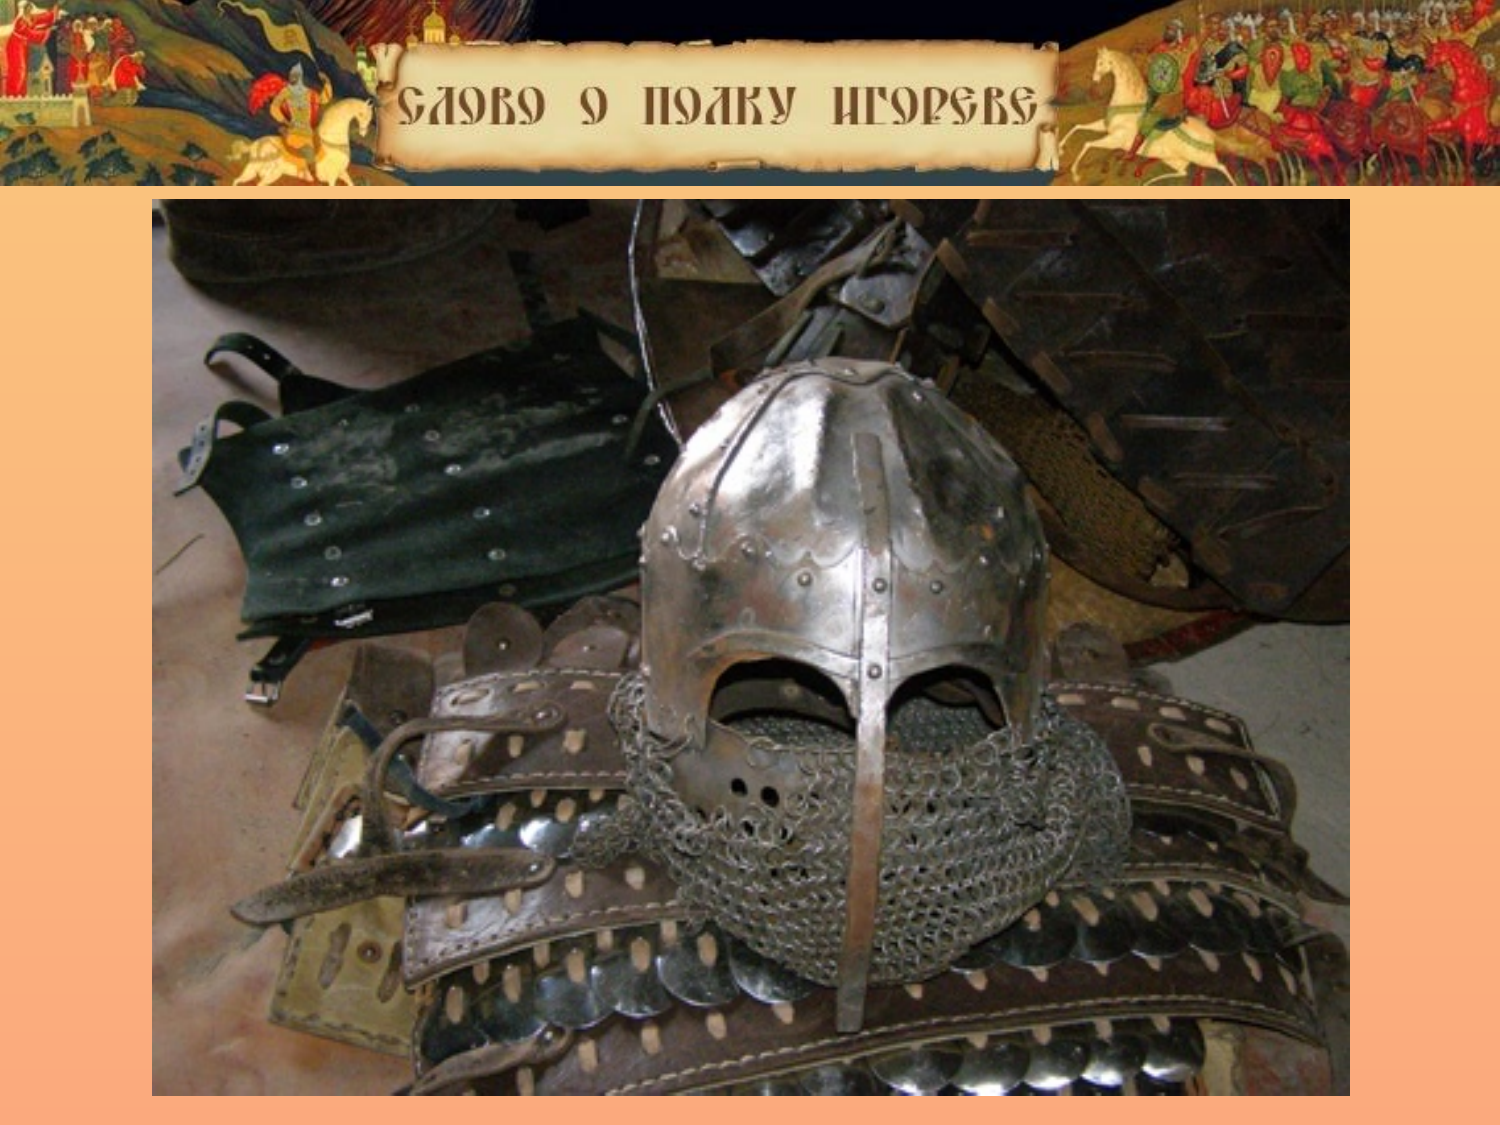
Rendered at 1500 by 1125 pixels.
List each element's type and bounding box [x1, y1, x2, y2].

picture [152, 198, 1350, 1097]
picture [0, 0, 1500, 187]
